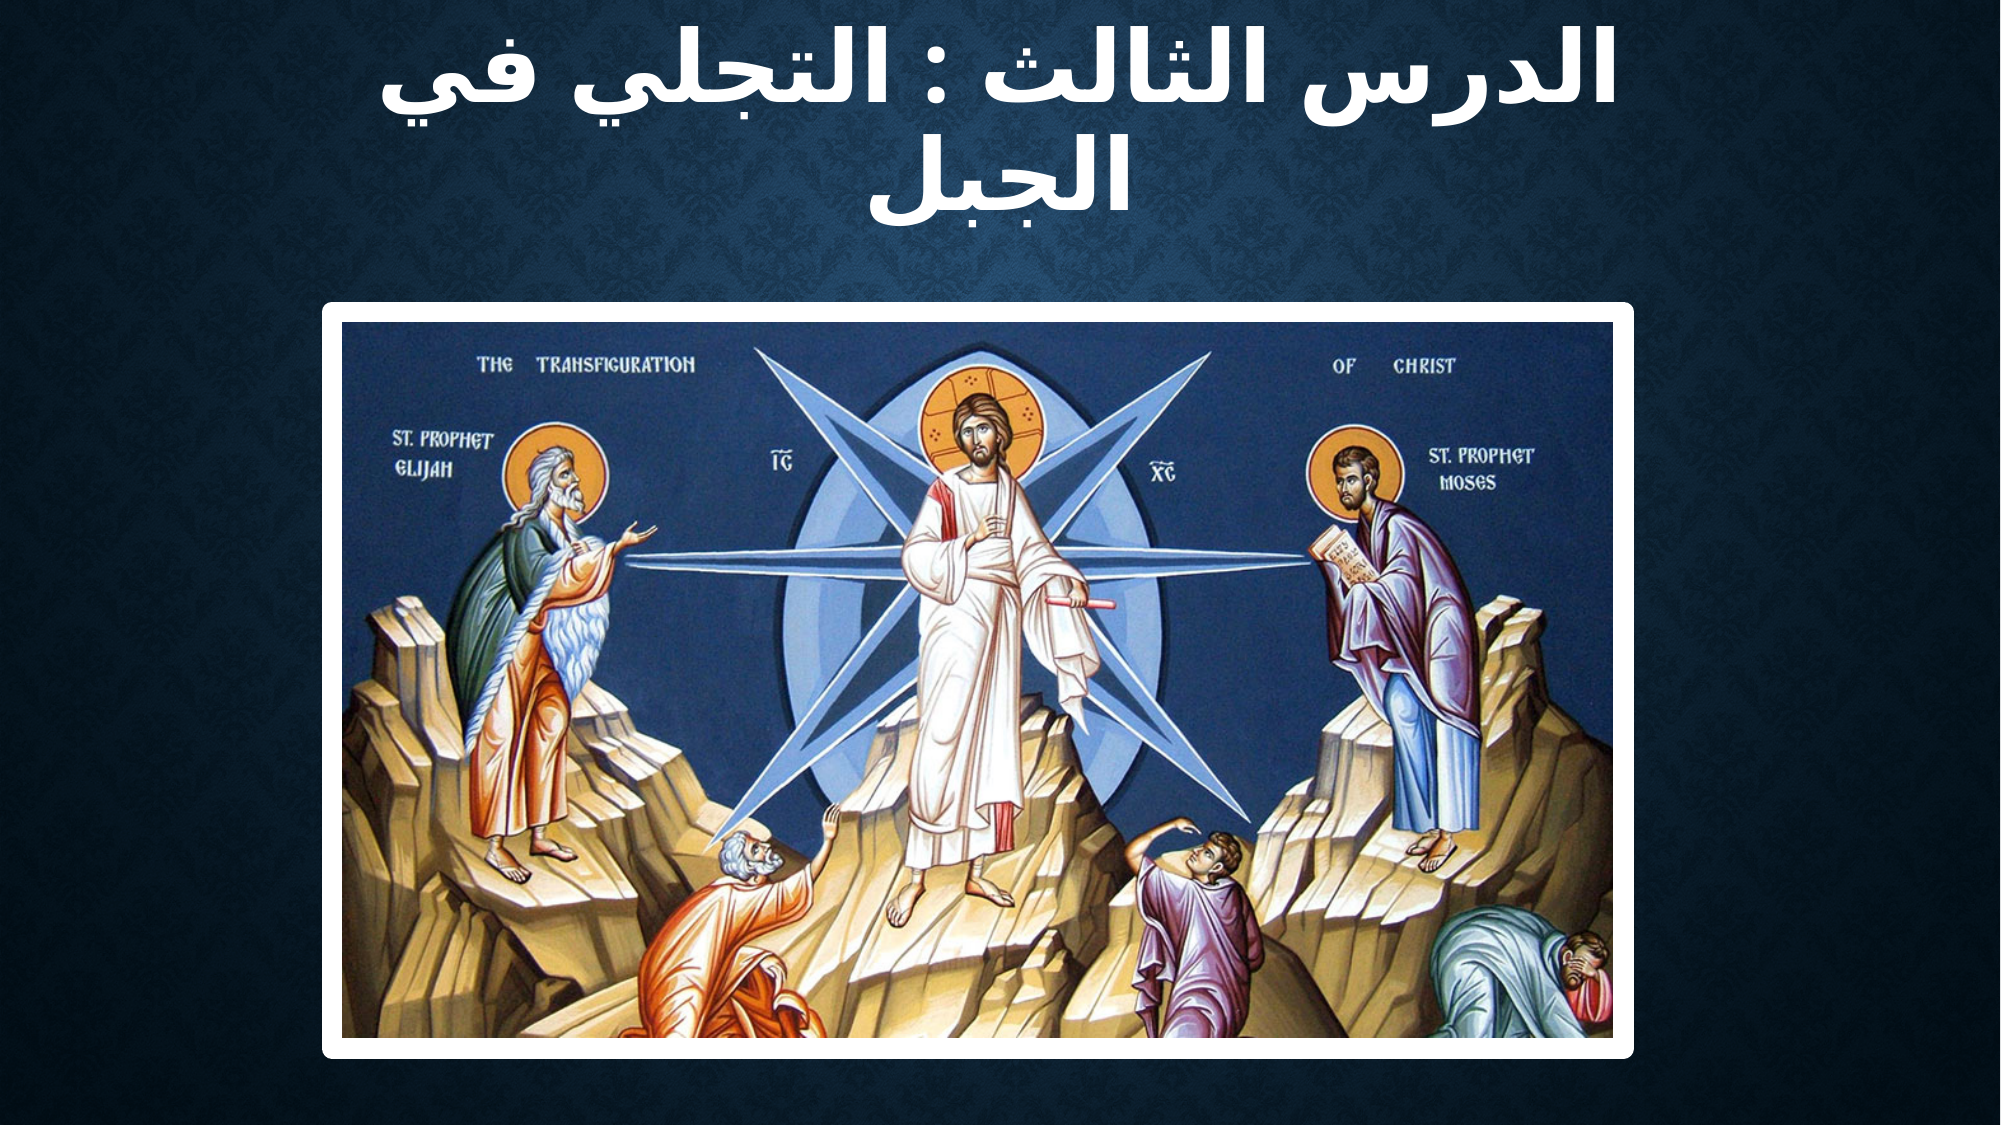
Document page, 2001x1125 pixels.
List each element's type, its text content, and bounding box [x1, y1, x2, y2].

picture [341, 321, 1614, 1039]
title الدرس الثالث : التجلي في الجبل [261, 87, 1739, 240]
